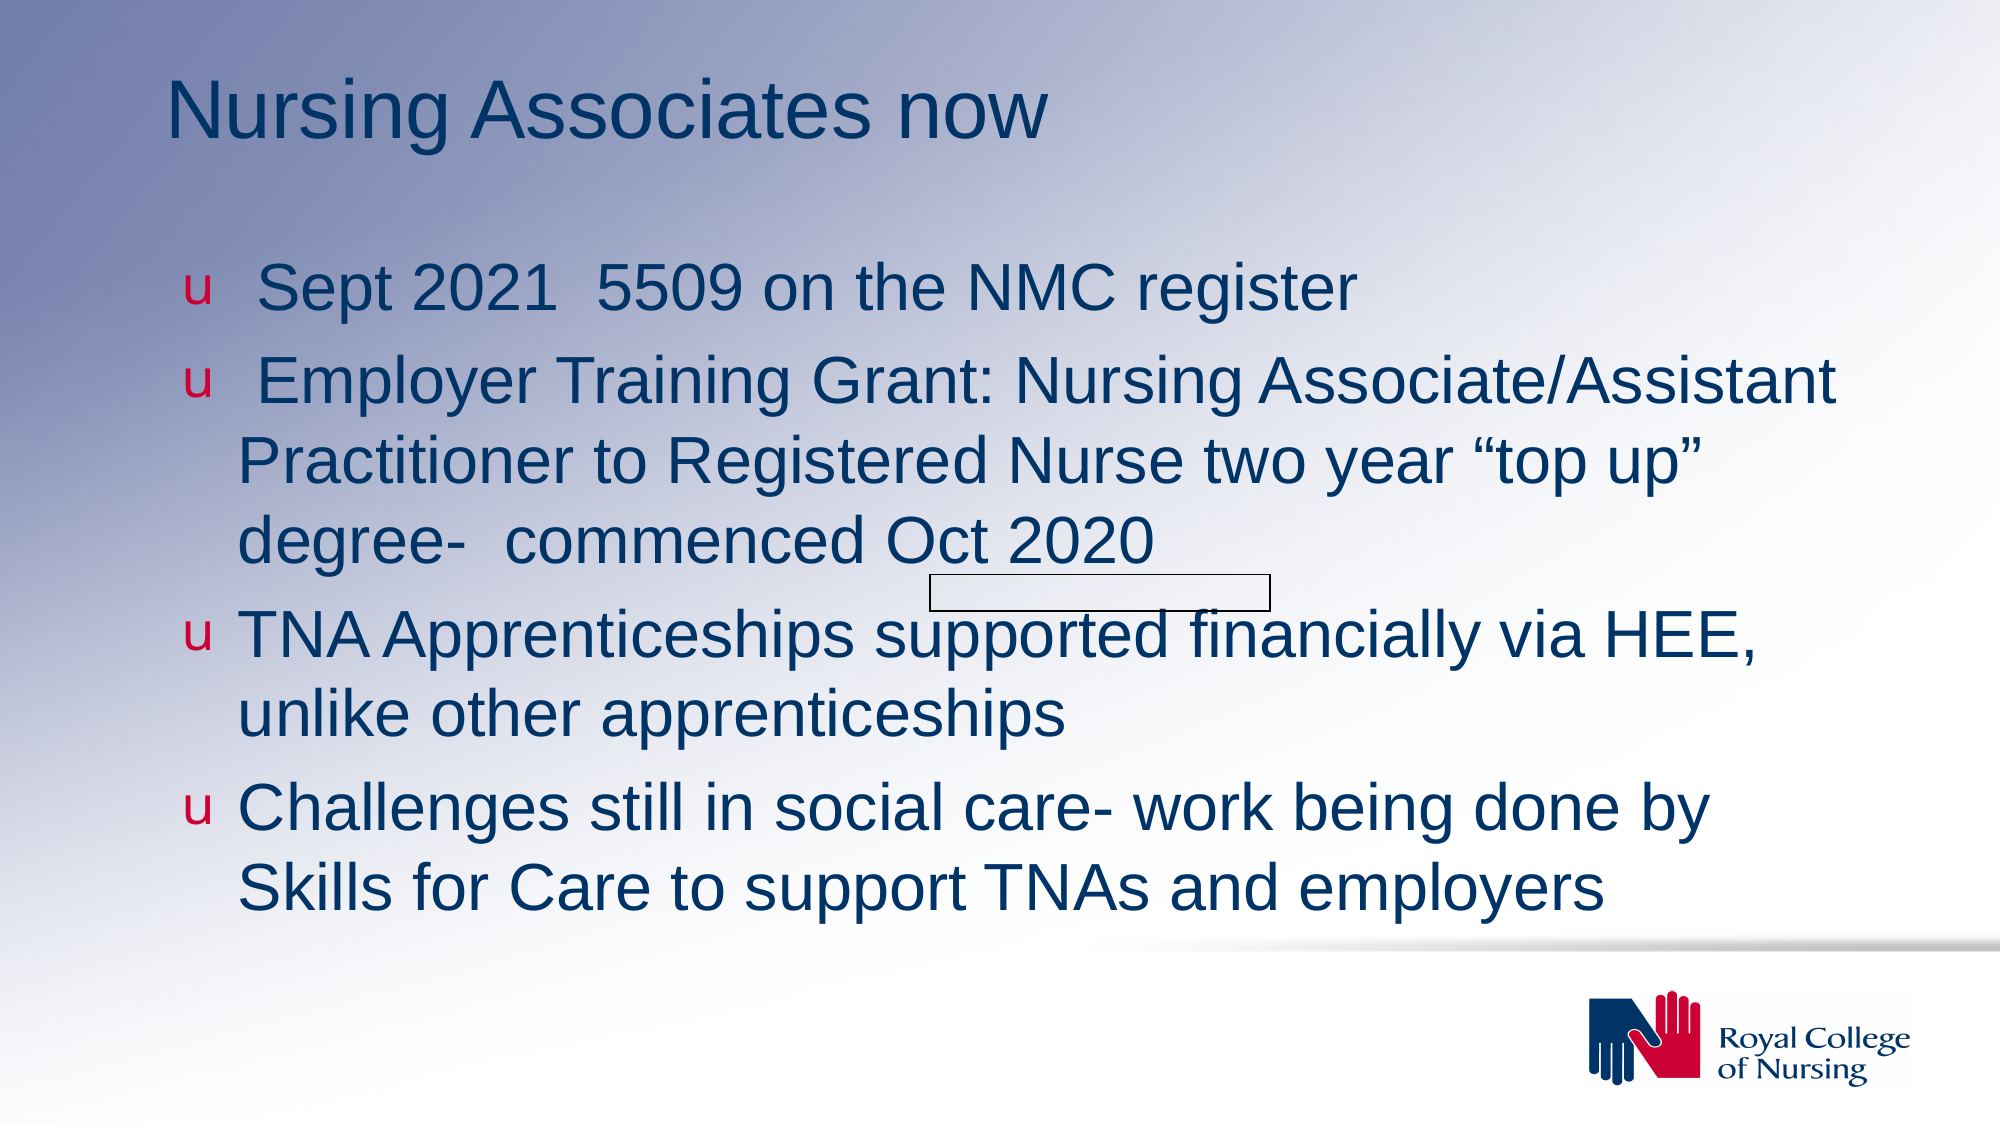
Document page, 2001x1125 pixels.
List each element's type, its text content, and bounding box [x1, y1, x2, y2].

picture [0, 0, 2000, 1125]
title Nursing Associates now [150, 29, 1850, 181]
list Sept 2021 5509 on the NMC register Employer Training Grant: Nursing Associate/Assistant Practitioner to Registered Nurse two year “top up” degree- commenced Oct 2020 TNA Apprenticeships supported financially via HEE, unlike other apprenticeships Challenges still in social care- work being done by Skills for Care to support TNAs and employers [166, 142, 1867, 1066]
table_header [931, 575, 1269, 610]
